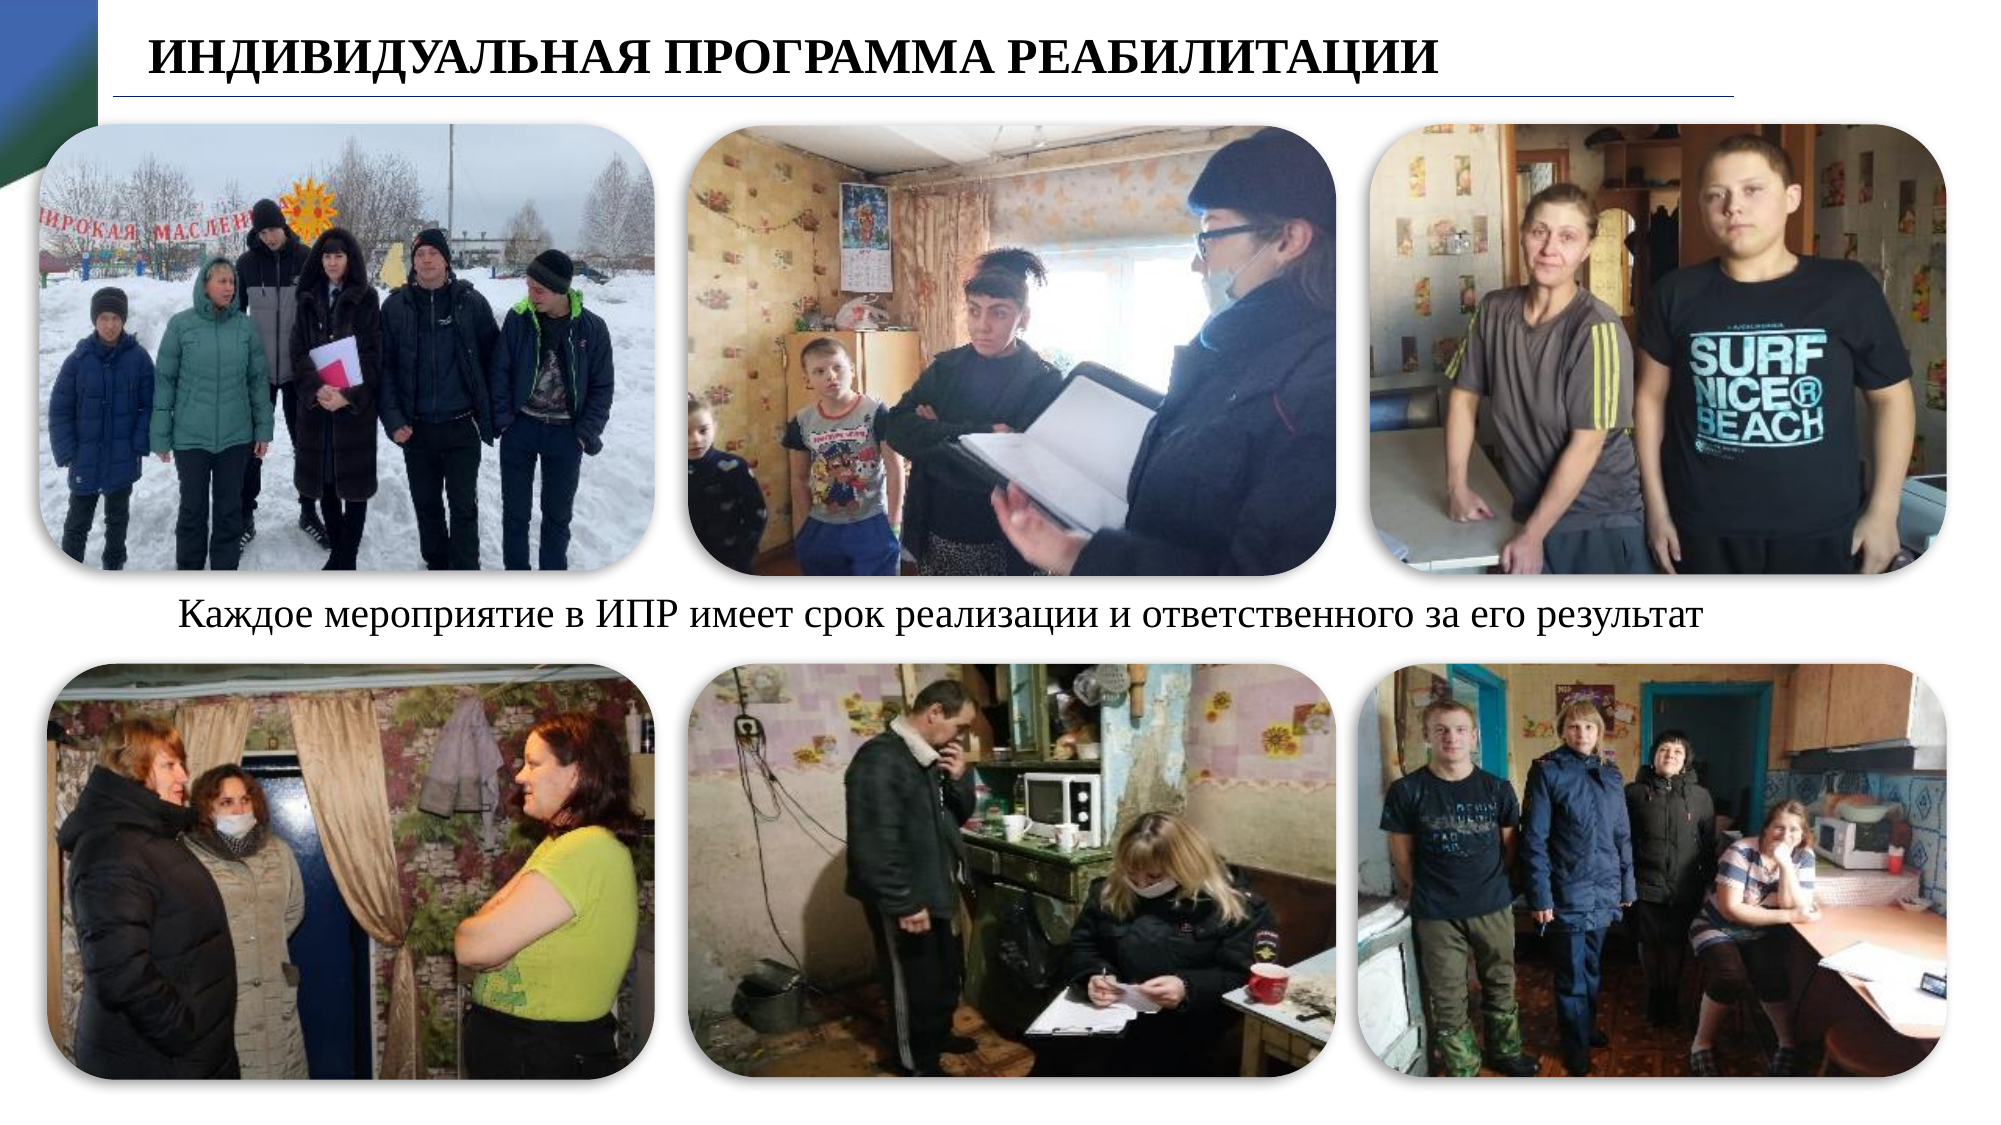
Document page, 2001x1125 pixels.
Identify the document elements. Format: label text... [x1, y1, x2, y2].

text_box ИНДИВИДУАЛЬНАЯ ПРОГРАММА РЕАБИЛИТАЦИИ [133, 16, 1697, 92]
picture [688, 663, 1337, 1078]
picture [688, 125, 1337, 576]
picture [47, 663, 655, 1080]
picture [1369, 124, 1947, 575]
picture [1357, 663, 1947, 1078]
picture [0, 0, 655, 571]
text_box Каждое мероприятие в ИПР имеет срок реализации и ответственного за его результат [163, 578, 1769, 644]
